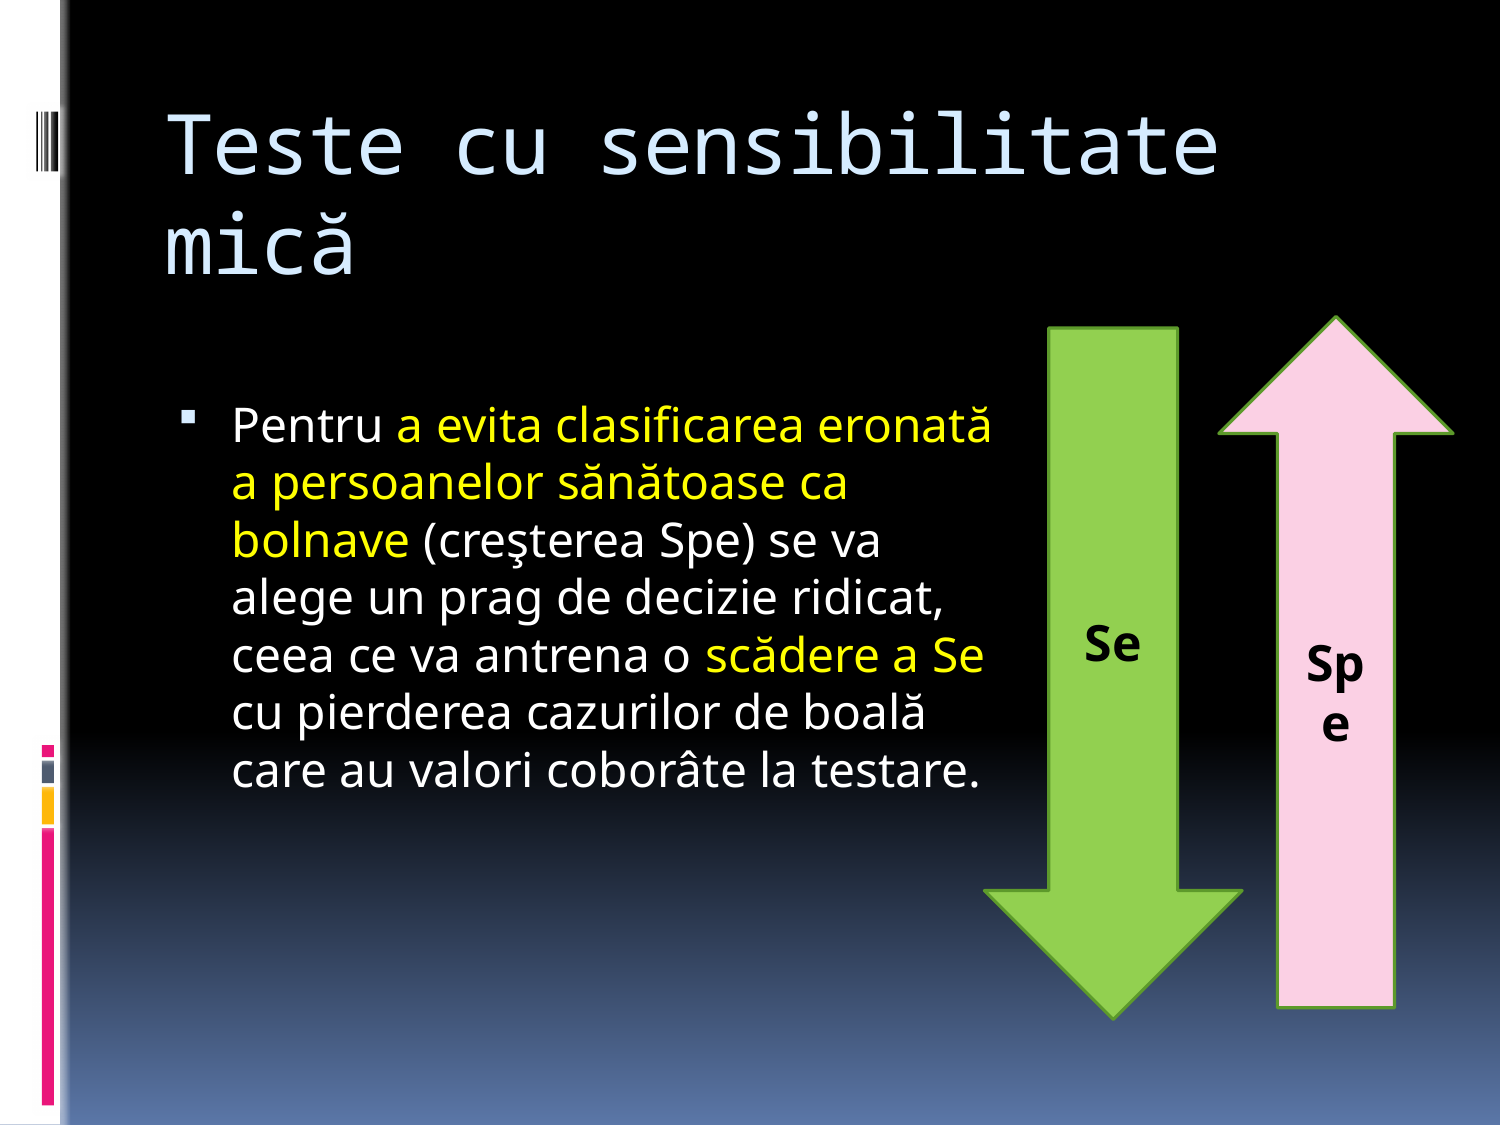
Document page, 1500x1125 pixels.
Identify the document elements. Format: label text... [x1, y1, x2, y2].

text_box Spe [1217, 315, 1455, 1010]
text_box Se [982, 326, 1244, 1021]
list Pentru a evita clasificarea eronată a persoanelor sănătoase ca bolnave (creşterea Spe) se va alege un prag de decizie ridicat, ceea ce va antrena o scădere a Se cu pierderea cazurilor de boală care au valori coborâte la testare. [152, 386, 1022, 845]
title Teste cu sensibilitate mică [150, 83, 1425, 234]
